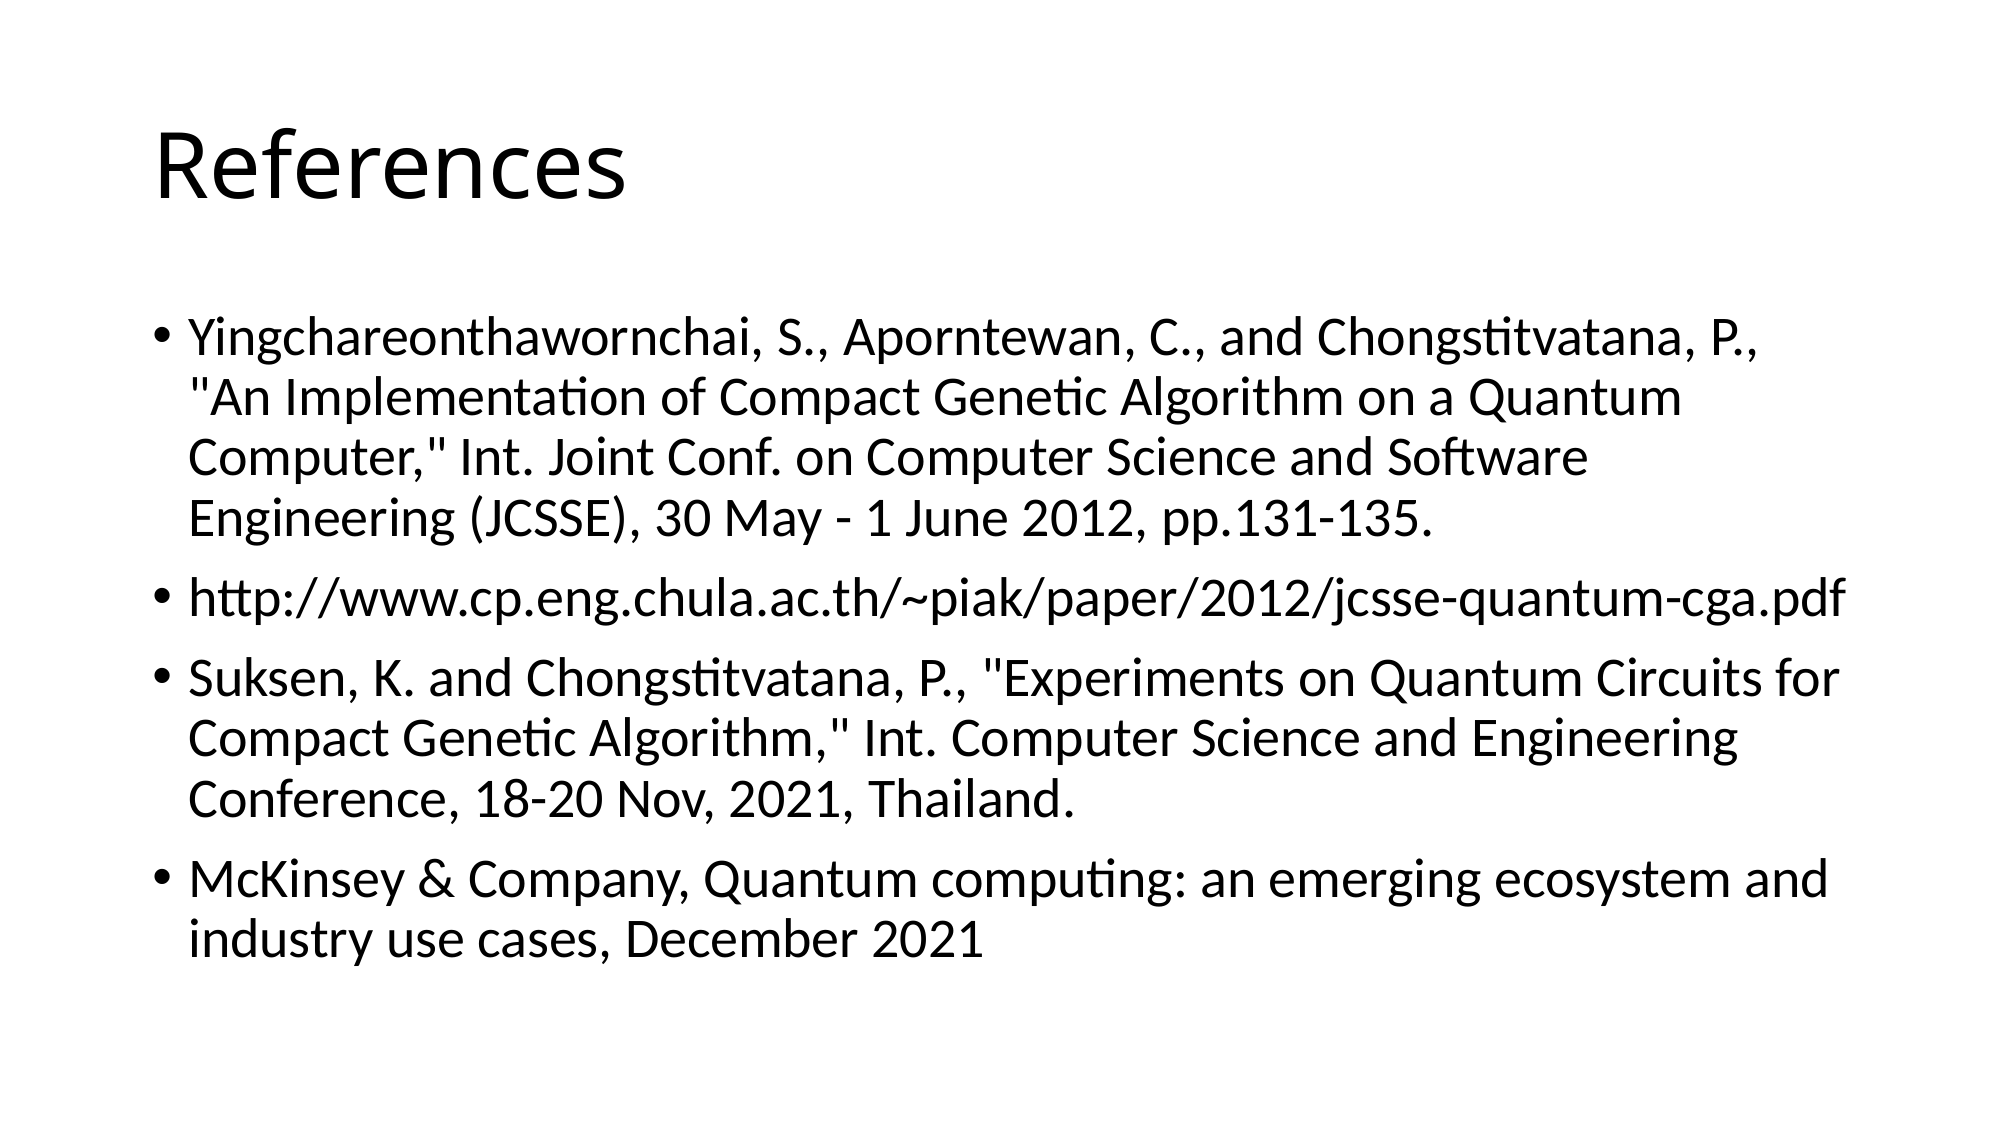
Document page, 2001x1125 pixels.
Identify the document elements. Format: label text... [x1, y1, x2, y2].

title References [137, 59, 1863, 278]
list Yingchareonthawornchai, S., Aporntewan, C., and Chongstitvatana, P., "An Implementation of Compact Genetic Algorithm on a Quantum Computer," Int. Joint Conf. on Computer Science and Software Engineering (JCSSE), 30 May - 1 June 2012, pp.131-135. http://www.cp.eng.chula.ac.th/~piak/paper/2012/jcsse-quantum-cga.pdf Suksen, K. and Chongstitvatana, P., "Experiments on Quantum Circuits for Compact Genetic Algorithm," Int. Computer Science and Engineering Conference, 18-20 Nov, 2021, Thailand. McKinsey & Company, Quantum computing: an emerging ecosystem and industry use cases, December 2021 [137, 299, 1863, 1014]
